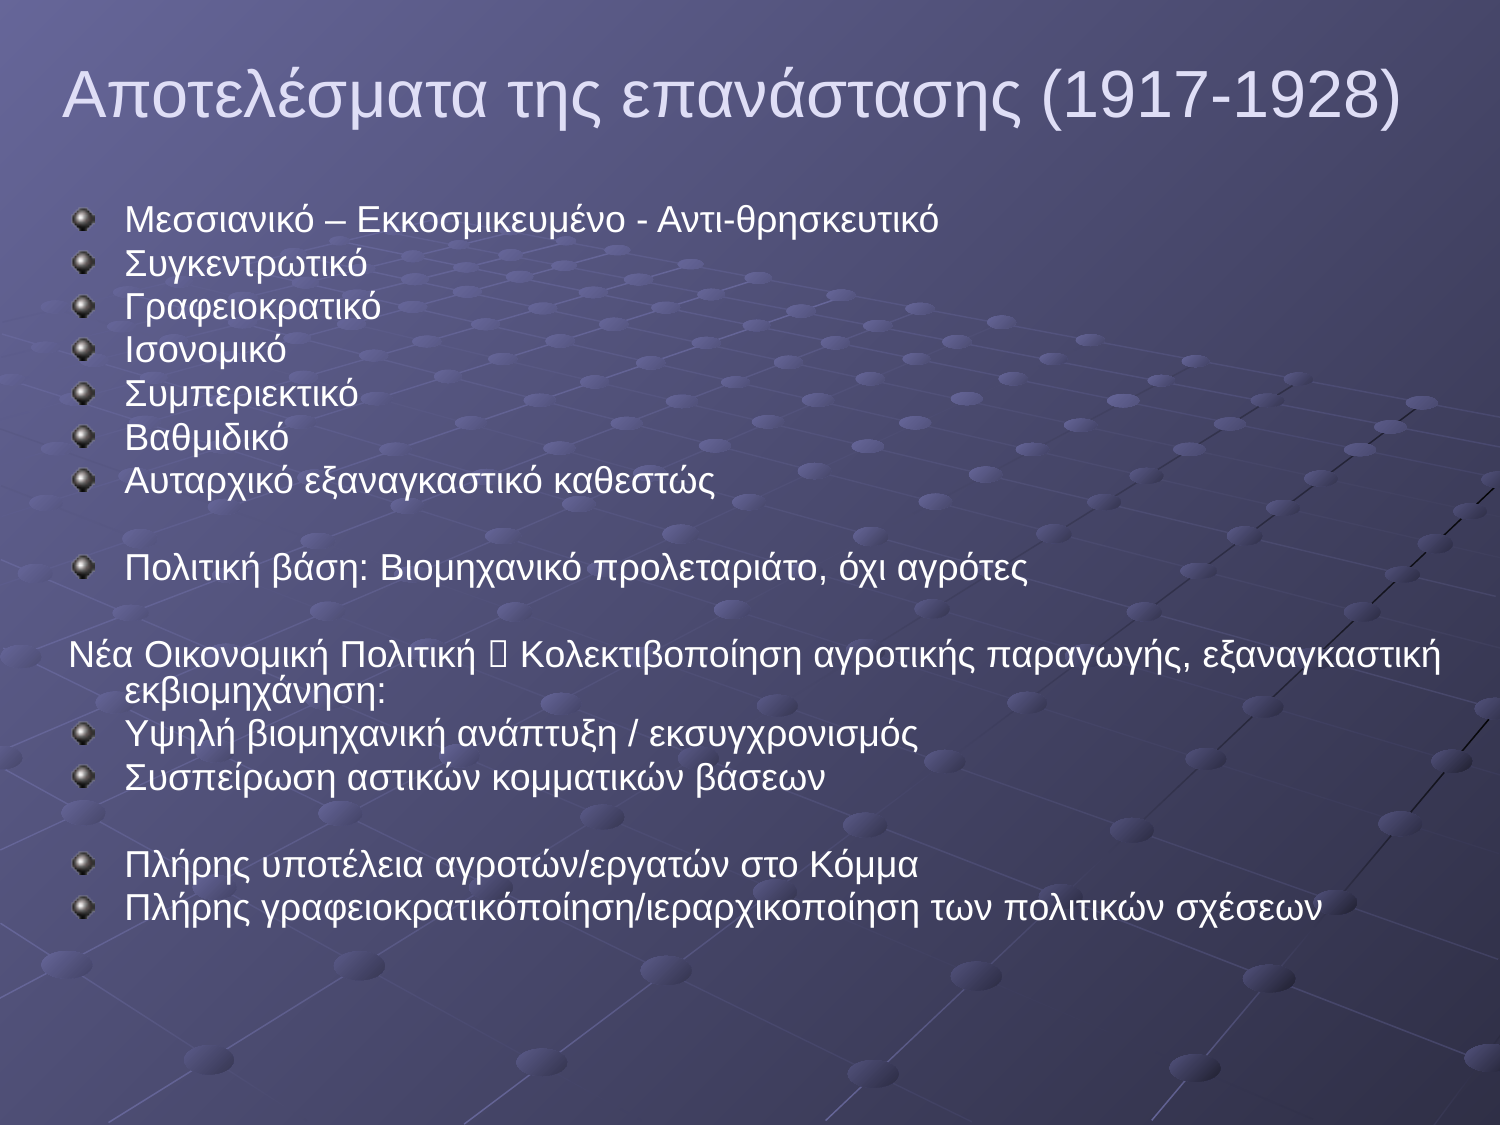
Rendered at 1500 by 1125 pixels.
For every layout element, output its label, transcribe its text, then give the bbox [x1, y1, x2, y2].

picture [68, 718, 95, 745]
picture [68, 378, 95, 405]
picture [68, 464, 95, 492]
picture [68, 204, 95, 231]
picture [68, 291, 95, 318]
list Μεσσιανικό – Εκκοσμικευμένο - Αντι-θρησκευτικό Συγκεντρωτικό Γραφειοκρατικό Ισονομικό Συμπεριεκτικό Βαθμιδικό Αυταρχικό εξαναγκαστικό καθεστώς Πολιτική βάση: Βιομηχανικό προλεταριάτο, όχι αγρότες Νέα Οικονομική Πολιτική  Κολεκτιβοποίηση αγροτικής παραγωγής, εξαναγκαστική εκβιομηχάνηση: Υψηλή βιομηχανική ανάπτυξη / εκσυγχρονισμός Συσπείρωση αστικών κομματικών βάσεων Πλήρης υποτέλεια αγροτών/εργατών στο Κόμμα Πλήρης γραφειοκρατικόποίηση/ιεραρχικοποίηση των πολιτικών σχέσεων [53, 196, 1471, 1035]
picture [68, 892, 95, 919]
picture [68, 761, 95, 788]
picture [68, 848, 95, 875]
title Αποτελέσματα της επανάστασης (1917-1928) [41, 45, 1425, 138]
picture [68, 421, 95, 448]
picture [68, 334, 95, 361]
picture [68, 247, 95, 274]
picture [68, 551, 95, 579]
